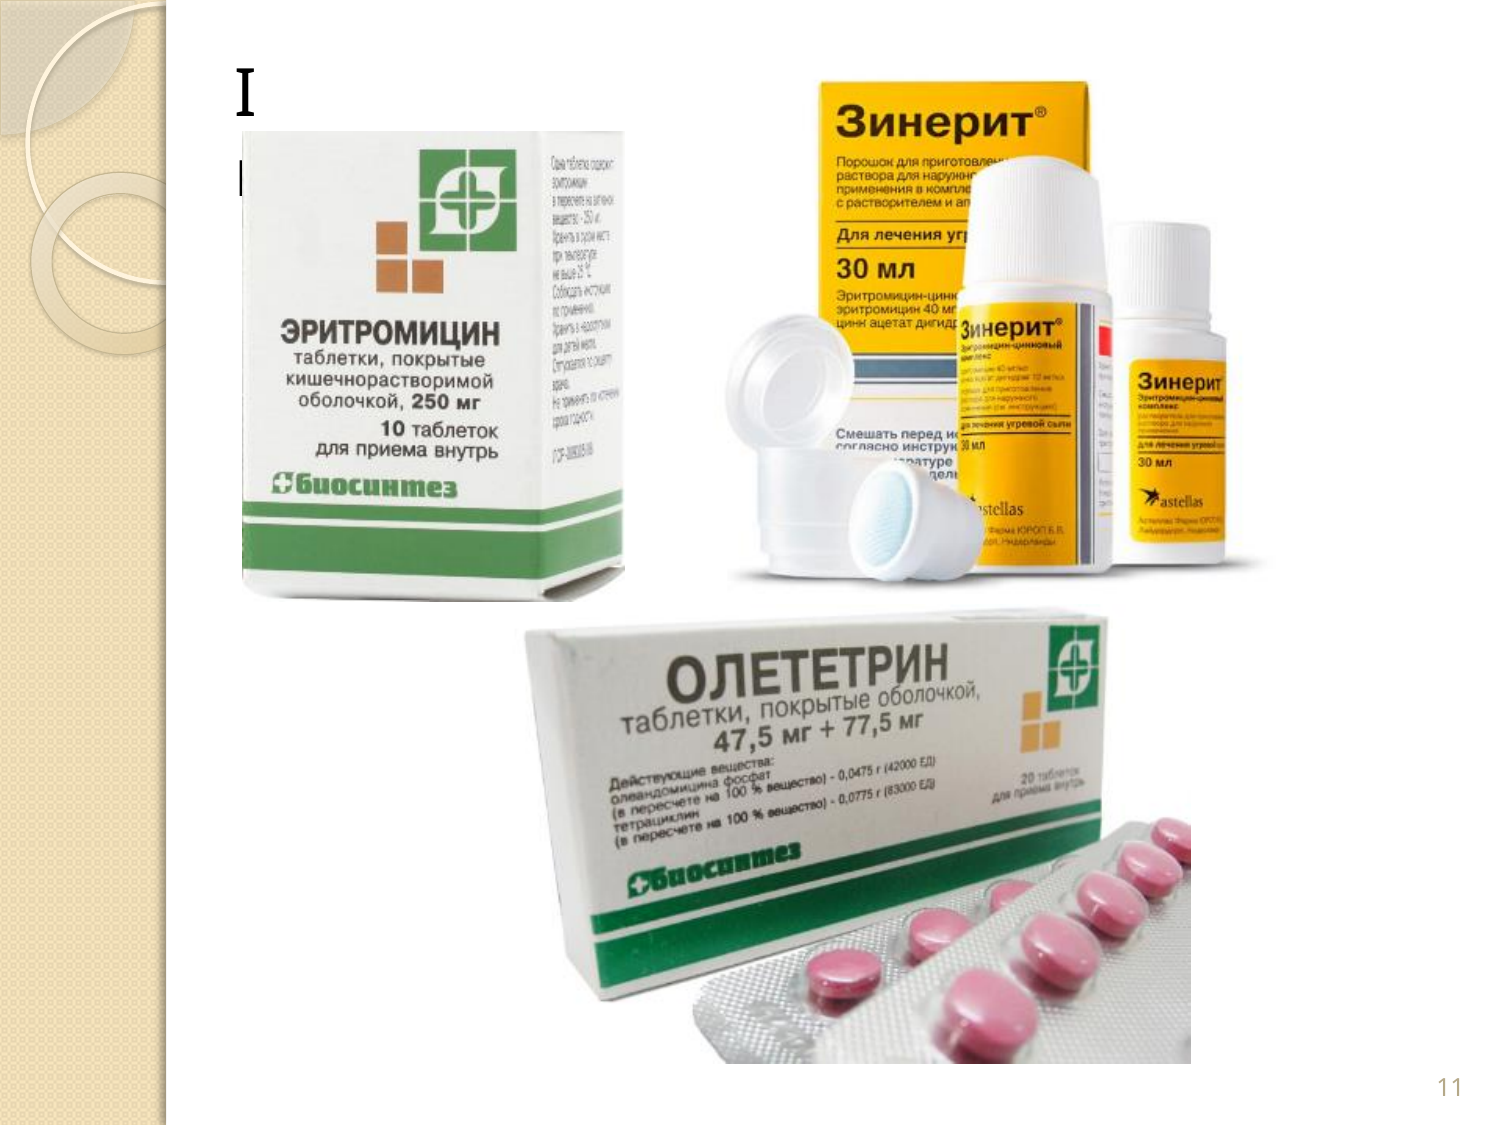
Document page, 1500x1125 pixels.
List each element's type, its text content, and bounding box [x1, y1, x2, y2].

picture [241, 130, 625, 602]
slide_number 11 [1413, 1034, 1488, 1113]
list I поколение [206, 42, 627, 144]
picture [501, 30, 1305, 1064]
